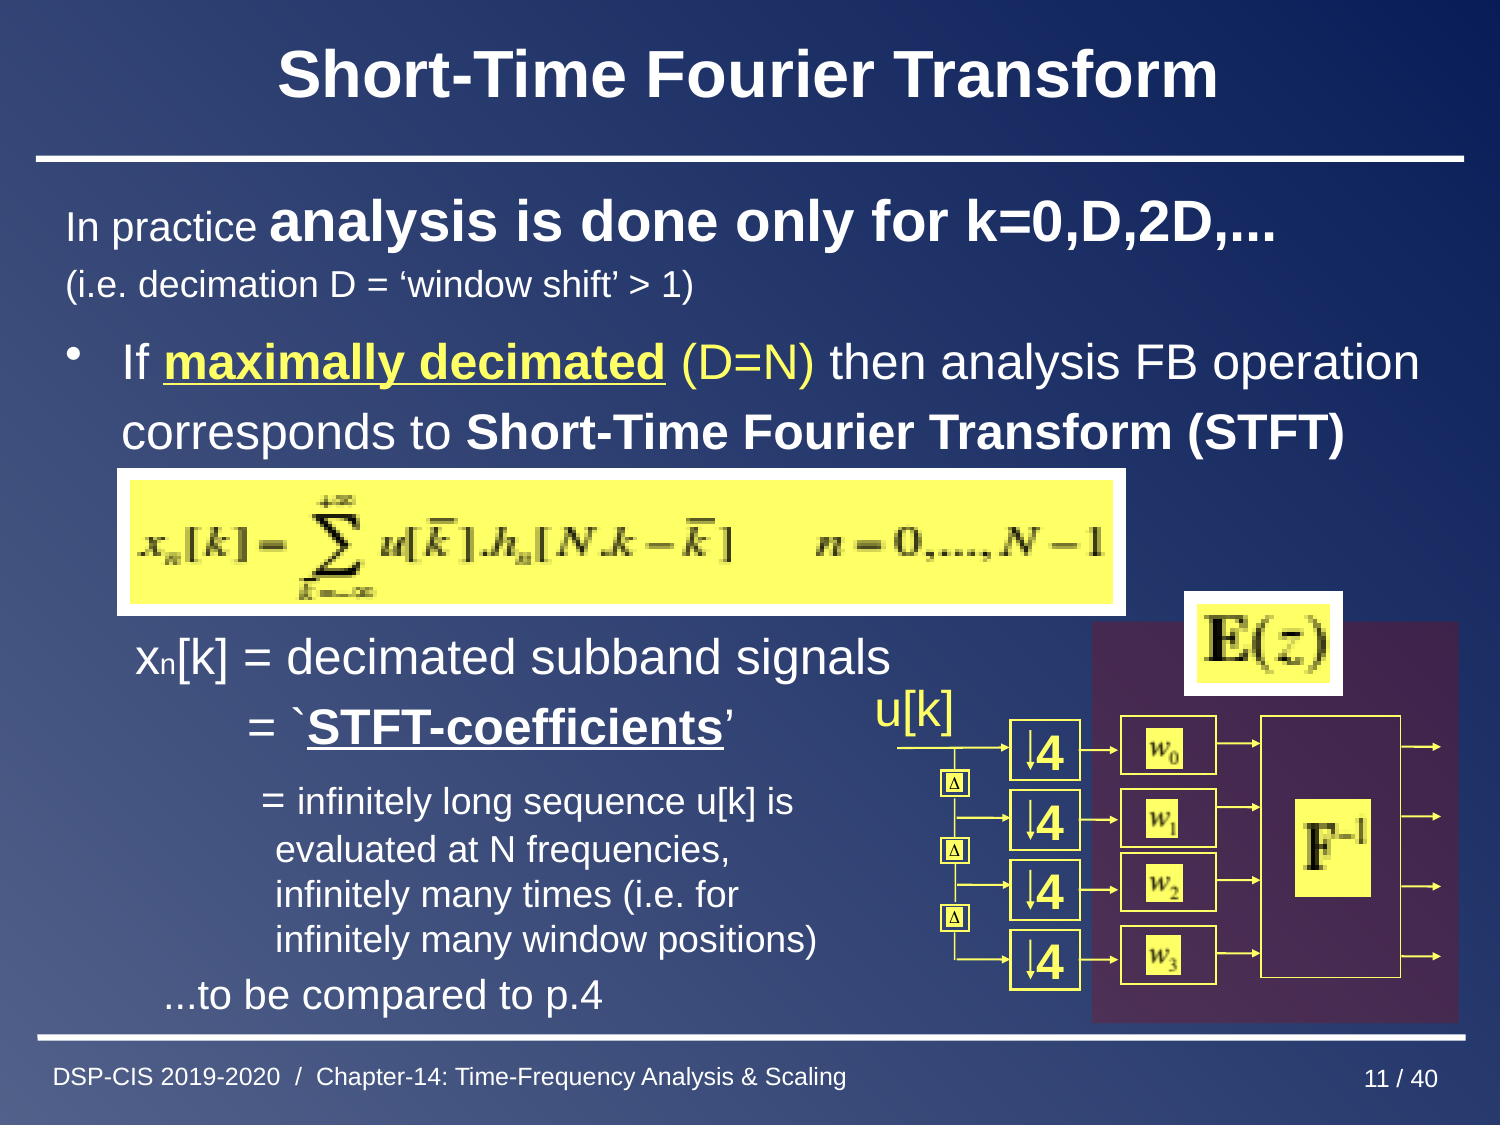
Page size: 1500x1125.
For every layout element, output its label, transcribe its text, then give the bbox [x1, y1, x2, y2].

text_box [129, 479, 1114, 605]
title Short-Time Fourier Transform [47, 15, 1450, 144]
list In practice analysis is done only for k=0,D,2D,... (i.e. decimation D = ‘window shift’ > 1) If maximally decimated (D=N) then analysis FB operation corresponds to Short-Time Fourier Transform (STFT) xn[k] = decimated subband signals = `STFT-coefficients’ = infinitely long sequence u[k] is evaluated at N frequencies, infinitely many times (i.e. for infinitely many window positions) ...to be compared to p.4 [50, 167, 1500, 1035]
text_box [861, 603, 1459, 1024]
